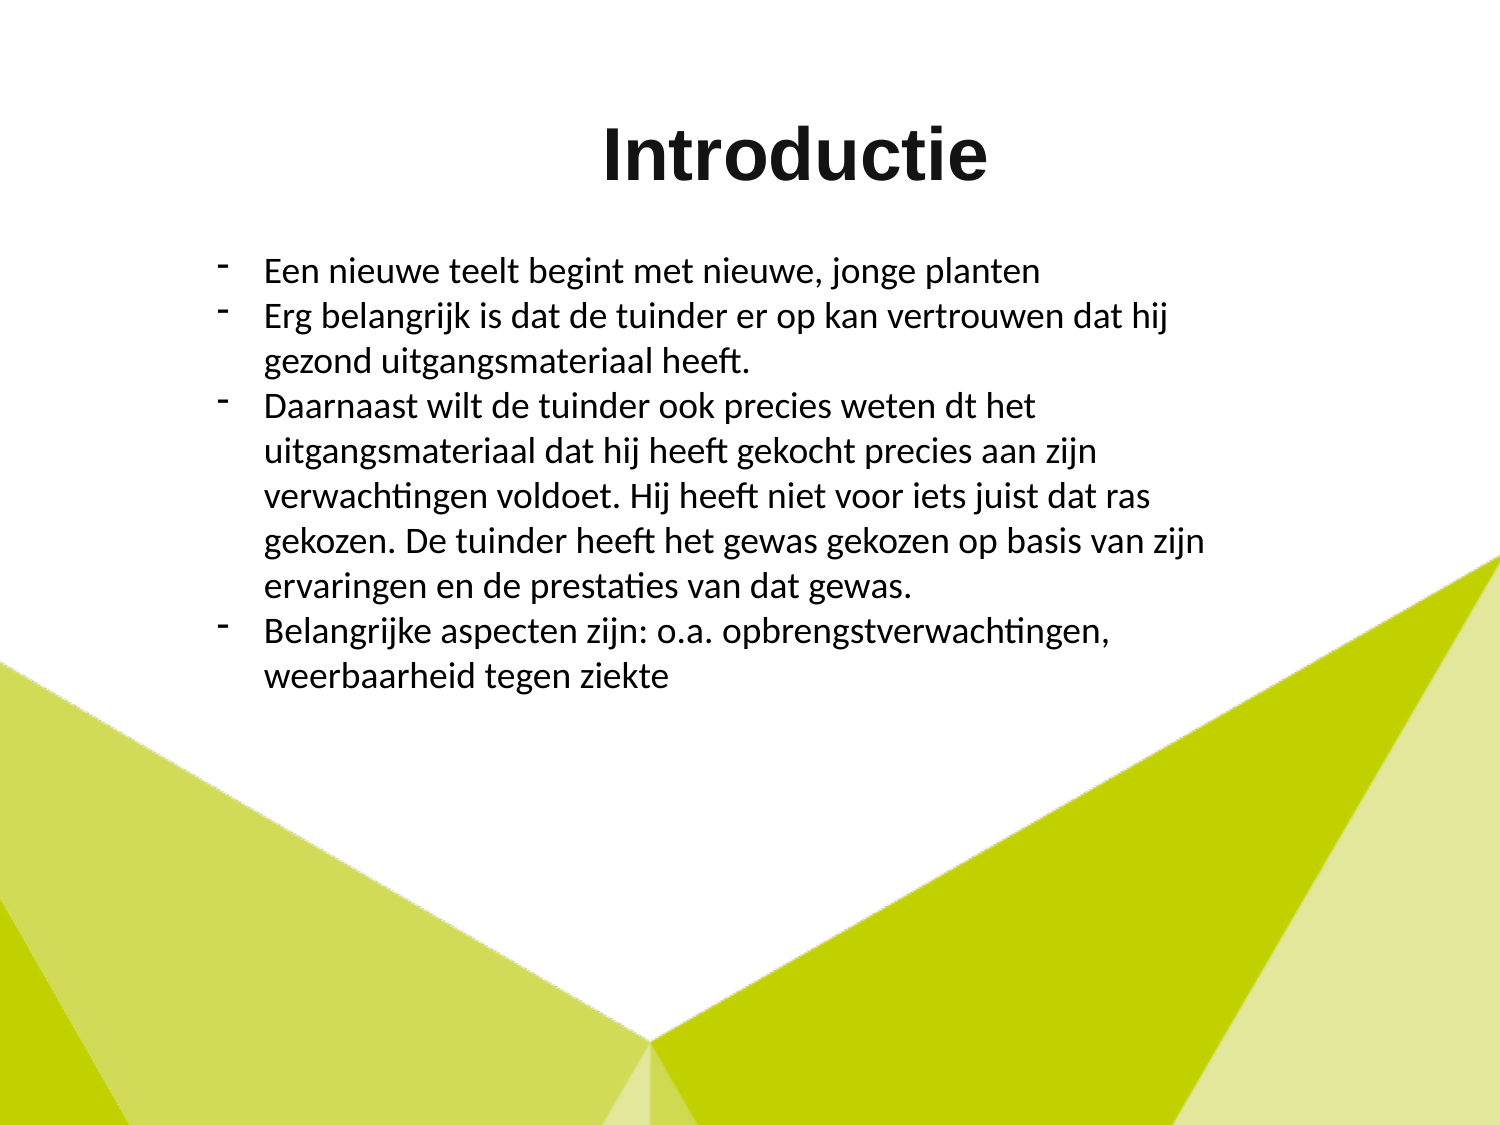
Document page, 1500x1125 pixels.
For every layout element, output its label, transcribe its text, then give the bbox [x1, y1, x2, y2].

text_box Een nieuwe teelt begint met nieuwe, jonge planten Erg belangrijk is dat de tuinder er op kan vertrouwen dat hij gezond uitgangsmateriaal heeft. Daarnaast wilt de tuinder ook precies weten dt het uitgangsmateriaal dat hij heeft gekocht precies aan zijn verwachtingen voldoet. Hij heeft niet voor iets juist dat ras gekozen. De tuinder heeft het gewas gekozen op basis van zijn ervaringen en de prestaties van dat gewas. Belangrijke aspecten zijn: o.a. opbrengstverwachtingen, weerbaarheid tegen ziekte [202, 239, 1279, 479]
text_box Introductie [54, 97, 1500, 203]
picture [0, 481, 1500, 1125]
